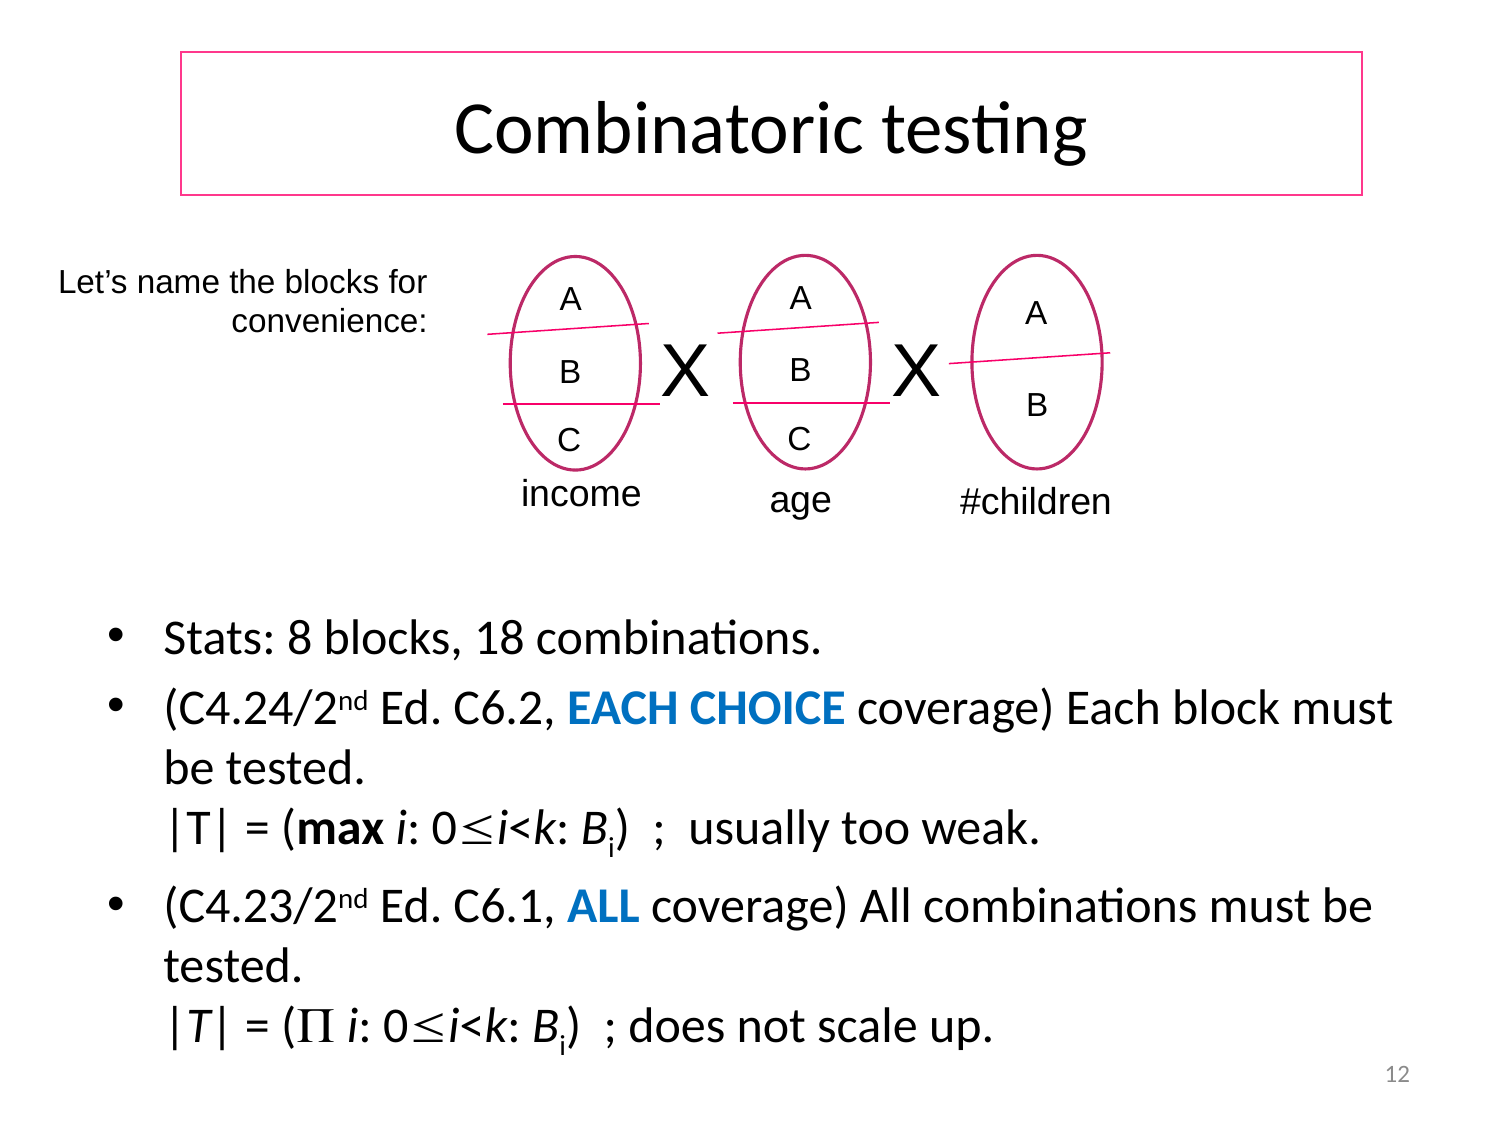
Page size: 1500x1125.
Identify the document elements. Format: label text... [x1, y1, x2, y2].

text_box [588, 345, 643, 394]
text_box C [542, 414, 597, 461]
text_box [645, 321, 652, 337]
text_box income [506, 461, 657, 522]
list Stats: 8 blocks, 18 combinations. (C4.24/2nd Ed. C6.2, EACH CHOICE coverage) Each block must be tested. |T| = (max i: 0i<k: Bi) ; usually too weak. (C4.23/2nd Ed. C6.1, ALL coverage) All combinations must be tested. |T| = ( i: 0i<k: Bi) ; does not scale up. [91, 596, 1451, 1071]
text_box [948, 352, 1111, 364]
text_box #children [945, 469, 1127, 530]
text_box [818, 344, 873, 393]
text_box X [876, 314, 957, 419]
text_box [784, 414, 864, 471]
text_box [971, 253, 1103, 343]
text_box A [1010, 283, 1063, 339]
text_box X [645, 314, 726, 419]
text_box B [1011, 375, 1054, 431]
text_box [970, 374, 1104, 471]
text_box B [544, 345, 588, 394]
text_box [508, 345, 544, 394]
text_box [487, 323, 649, 335]
text_box age [754, 467, 847, 528]
text_box [597, 414, 635, 461]
text_box [516, 414, 542, 458]
title Combinatoric testing [180, 51, 1363, 196]
text_box A [544, 269, 597, 314]
text_box C [772, 414, 827, 465]
text_box B [774, 344, 818, 393]
text_box [745, 253, 865, 313]
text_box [717, 322, 880, 334]
slide_number 12 [1074, 1042, 1425, 1103]
text_box [515, 254, 635, 314]
text_box [738, 344, 774, 393]
text_box A [774, 268, 827, 313]
text_box Let’s name the blocks for convenience: [39, 252, 443, 347]
text_box [746, 414, 772, 456]
